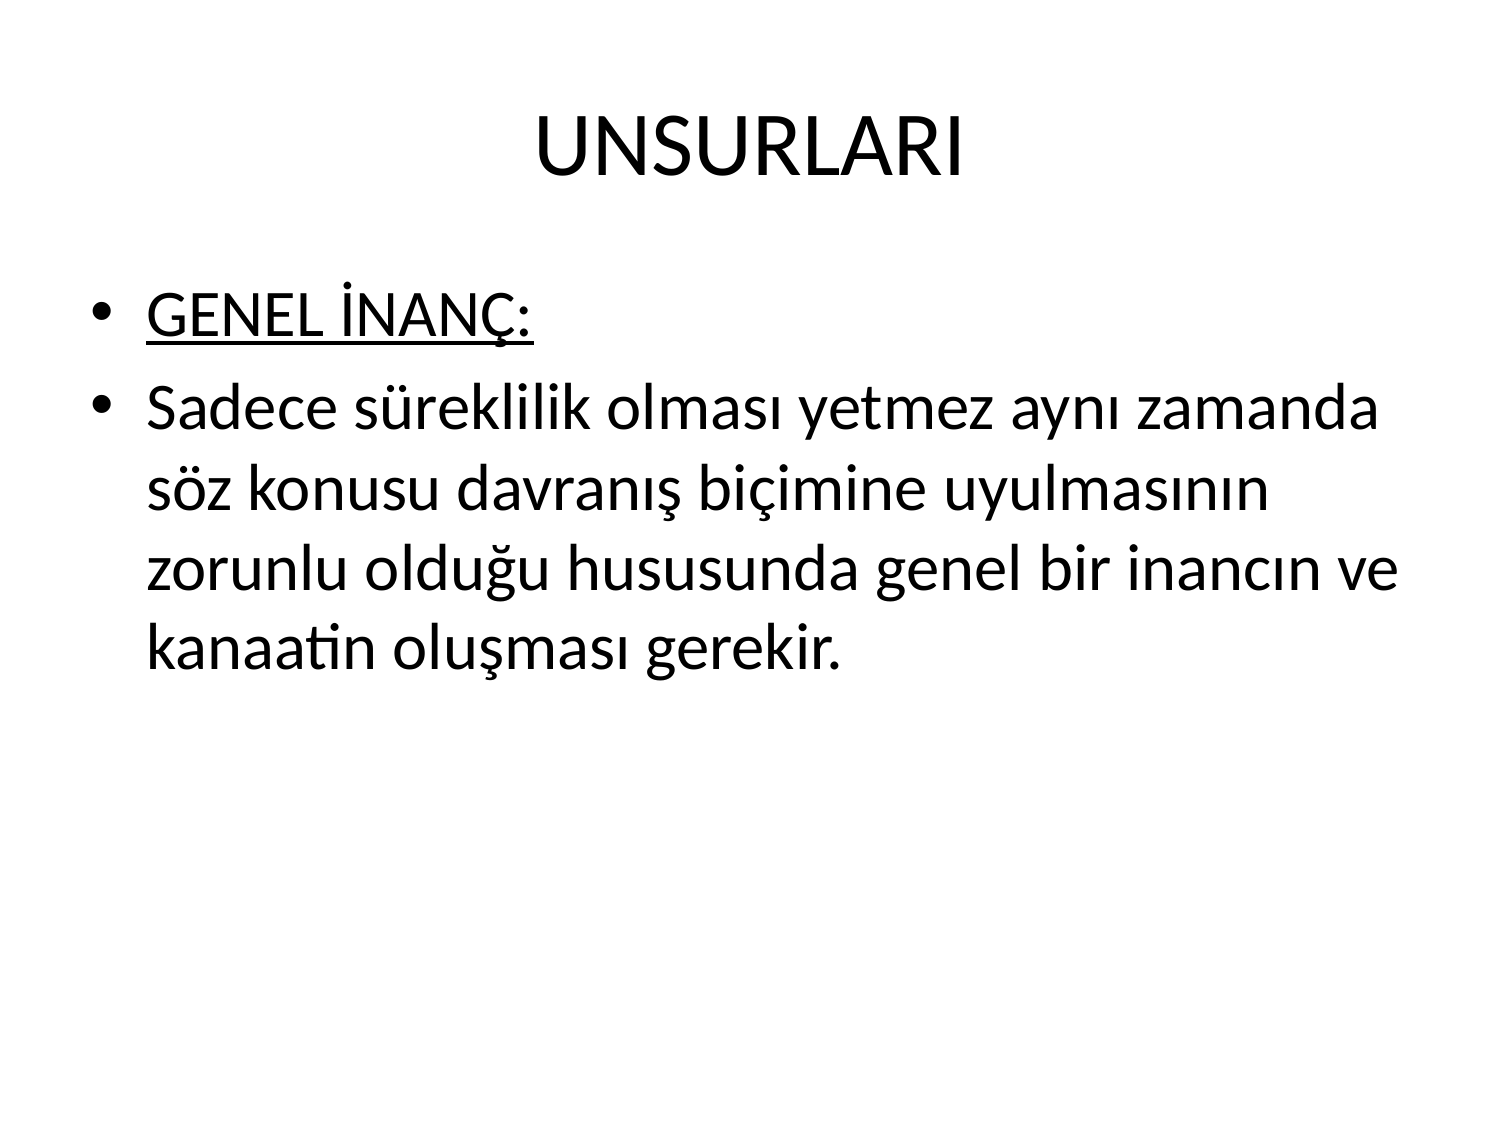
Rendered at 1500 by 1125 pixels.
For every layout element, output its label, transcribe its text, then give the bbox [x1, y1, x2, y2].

title UNSURLARI [75, 45, 1425, 233]
list GENEL İNANÇ: Sadece süreklilik olması yetmez aynı zamanda söz konusu davranış biçimine uyulmasının zorunlu olduğu hususunda genel bir inancın ve kanaatin oluşması gerekir. [75, 262, 1425, 1005]
